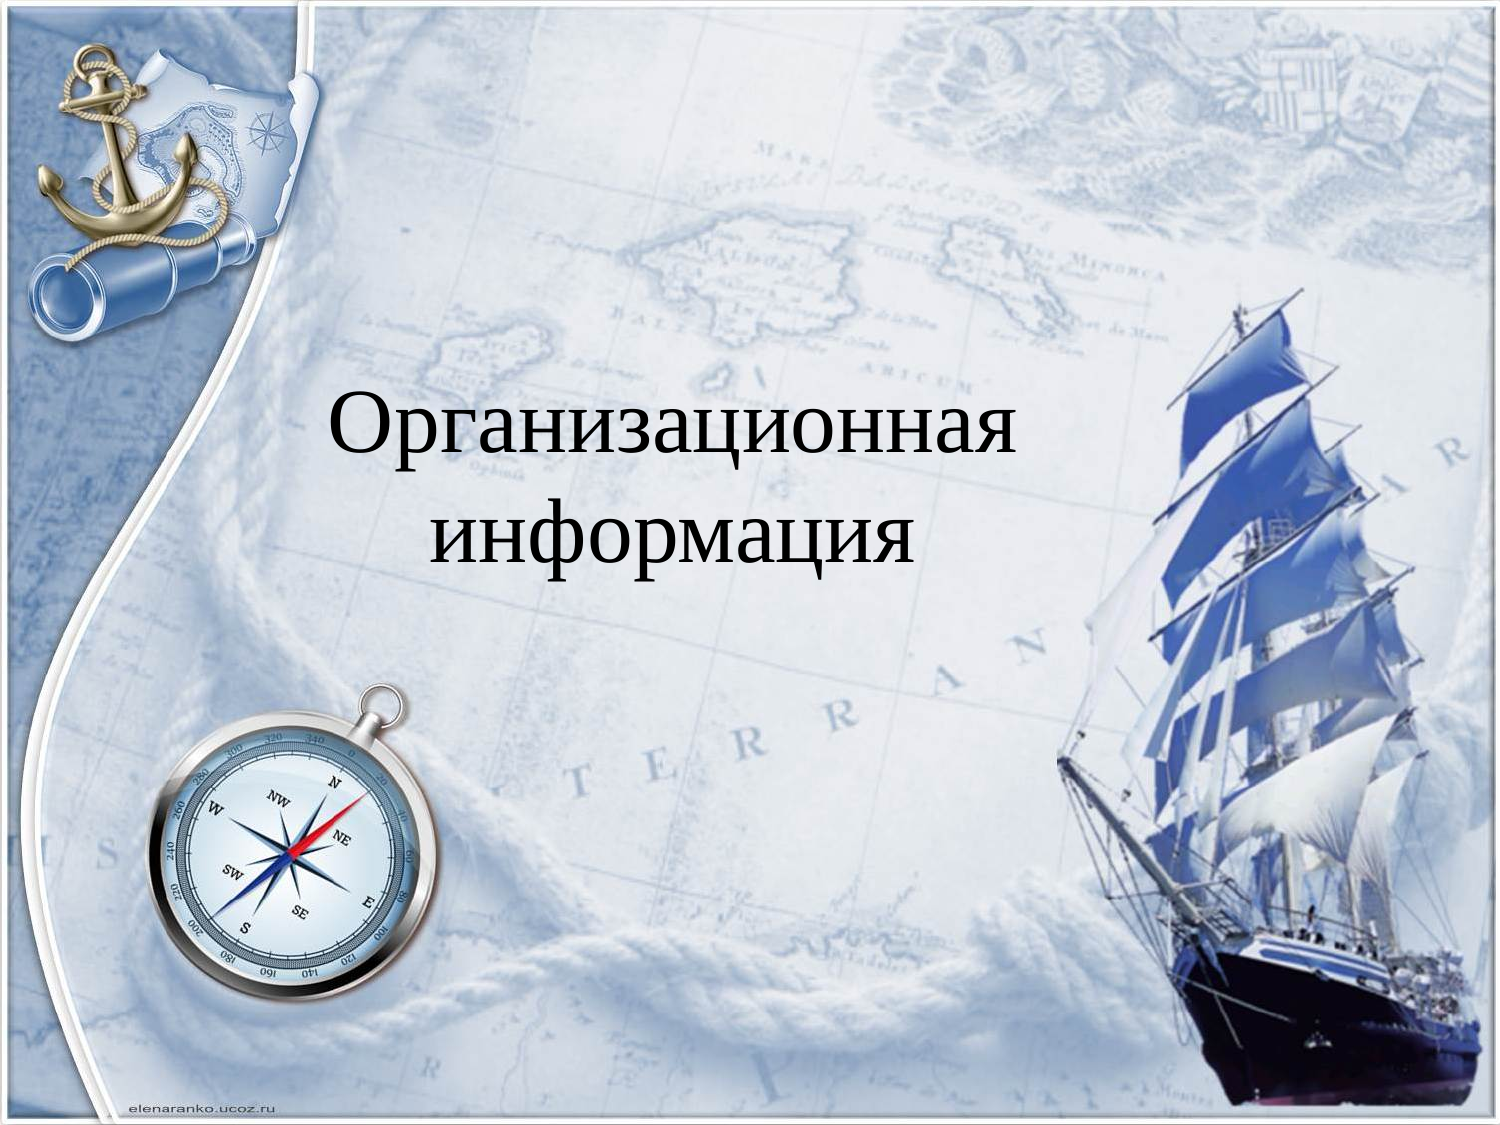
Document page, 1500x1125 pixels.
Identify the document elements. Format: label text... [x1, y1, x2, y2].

picture [0, 0, 1500, 1125]
title Организационная информация [88, 349, 1258, 591]
